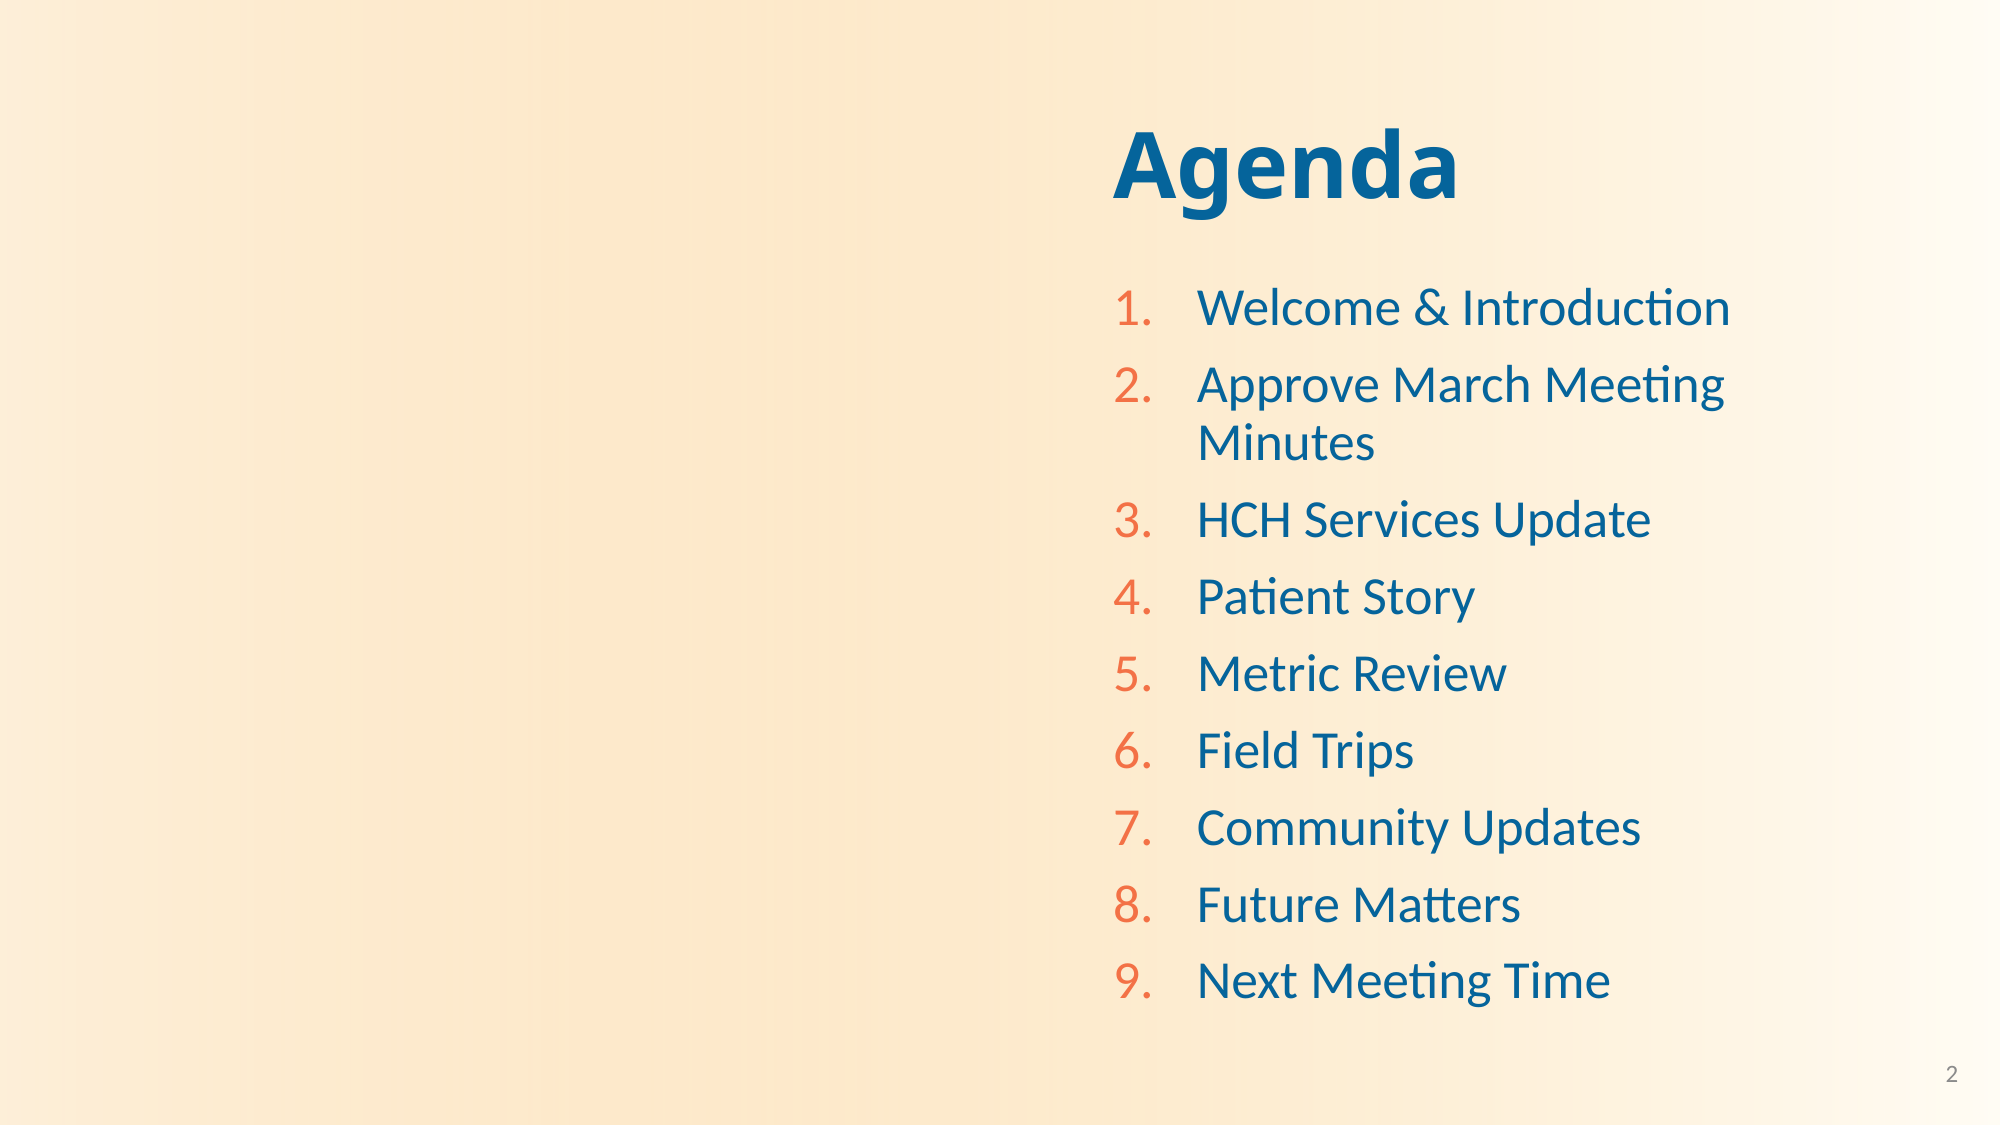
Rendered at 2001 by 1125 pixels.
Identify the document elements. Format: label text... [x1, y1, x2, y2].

slide_number 2 [1412, 1042, 1974, 1103]
list Welcome & Introduction Approve March Meeting Minutes HCH Services Update Patient Story Metric Review Field Trips Community Updates Future Matters Next Meeting Time [1098, 271, 1854, 1021]
title Agenda [1098, 104, 1863, 234]
